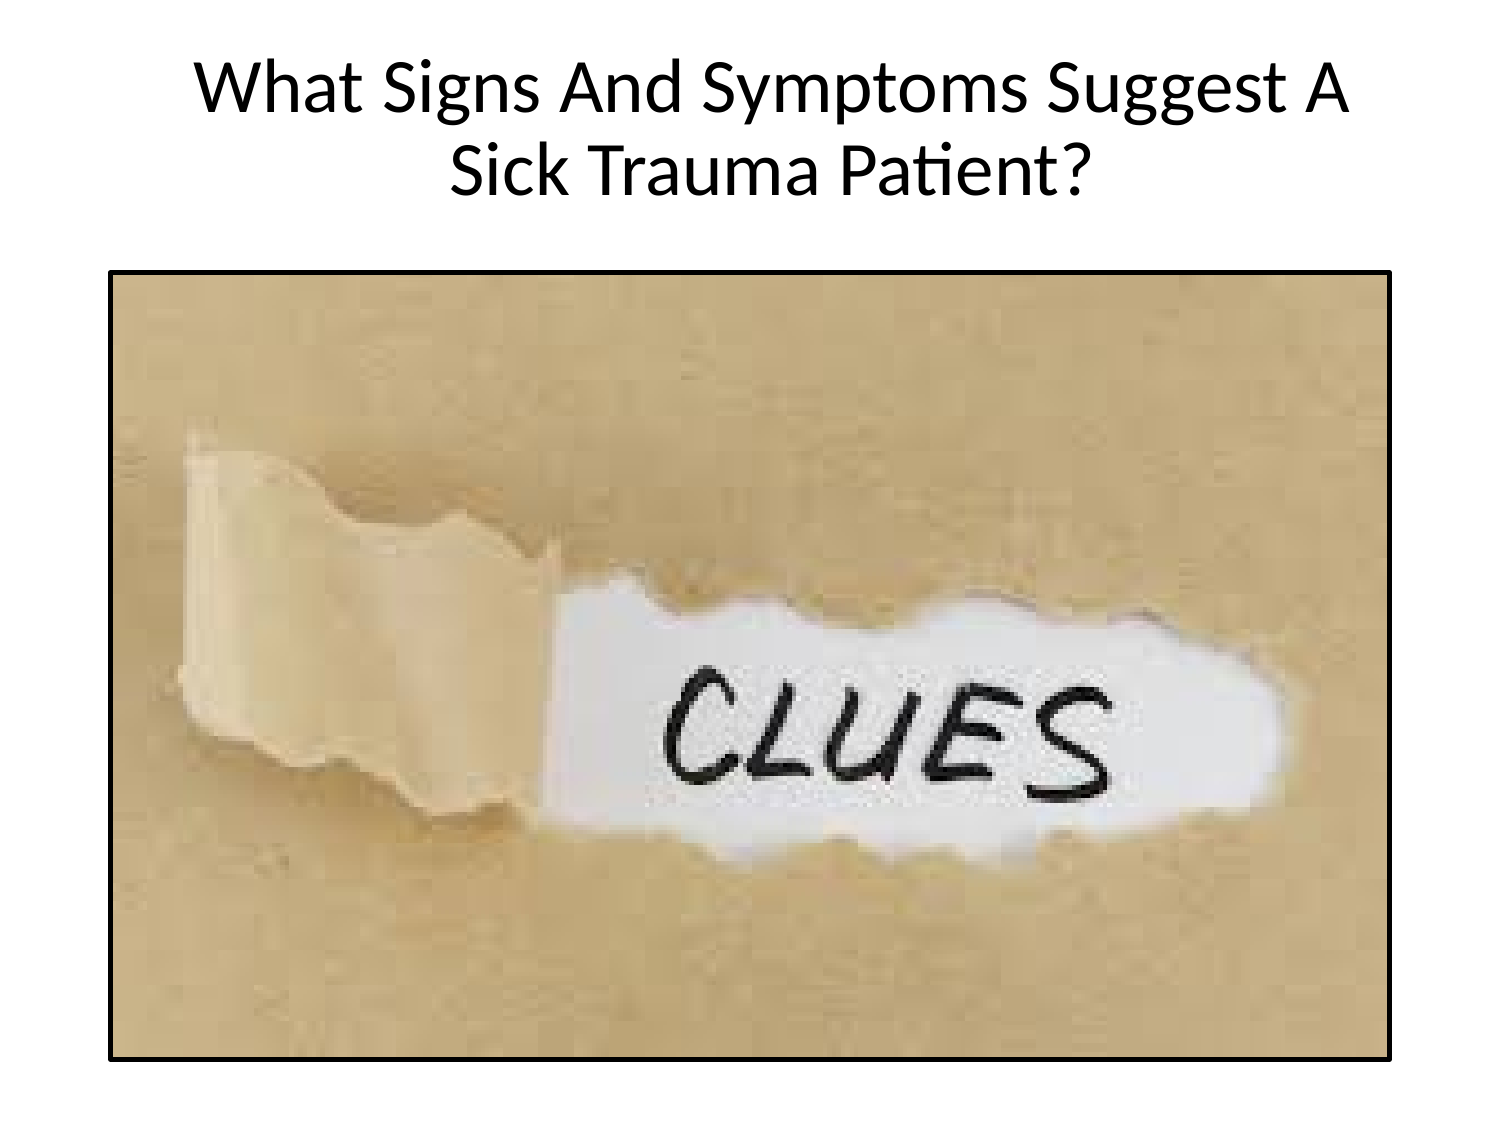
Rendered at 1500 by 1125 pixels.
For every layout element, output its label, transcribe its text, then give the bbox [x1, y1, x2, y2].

title What Signs And Symptoms Suggest A Sick Trauma Patient? [125, 0, 1421, 220]
picture [112, 274, 1388, 1058]
